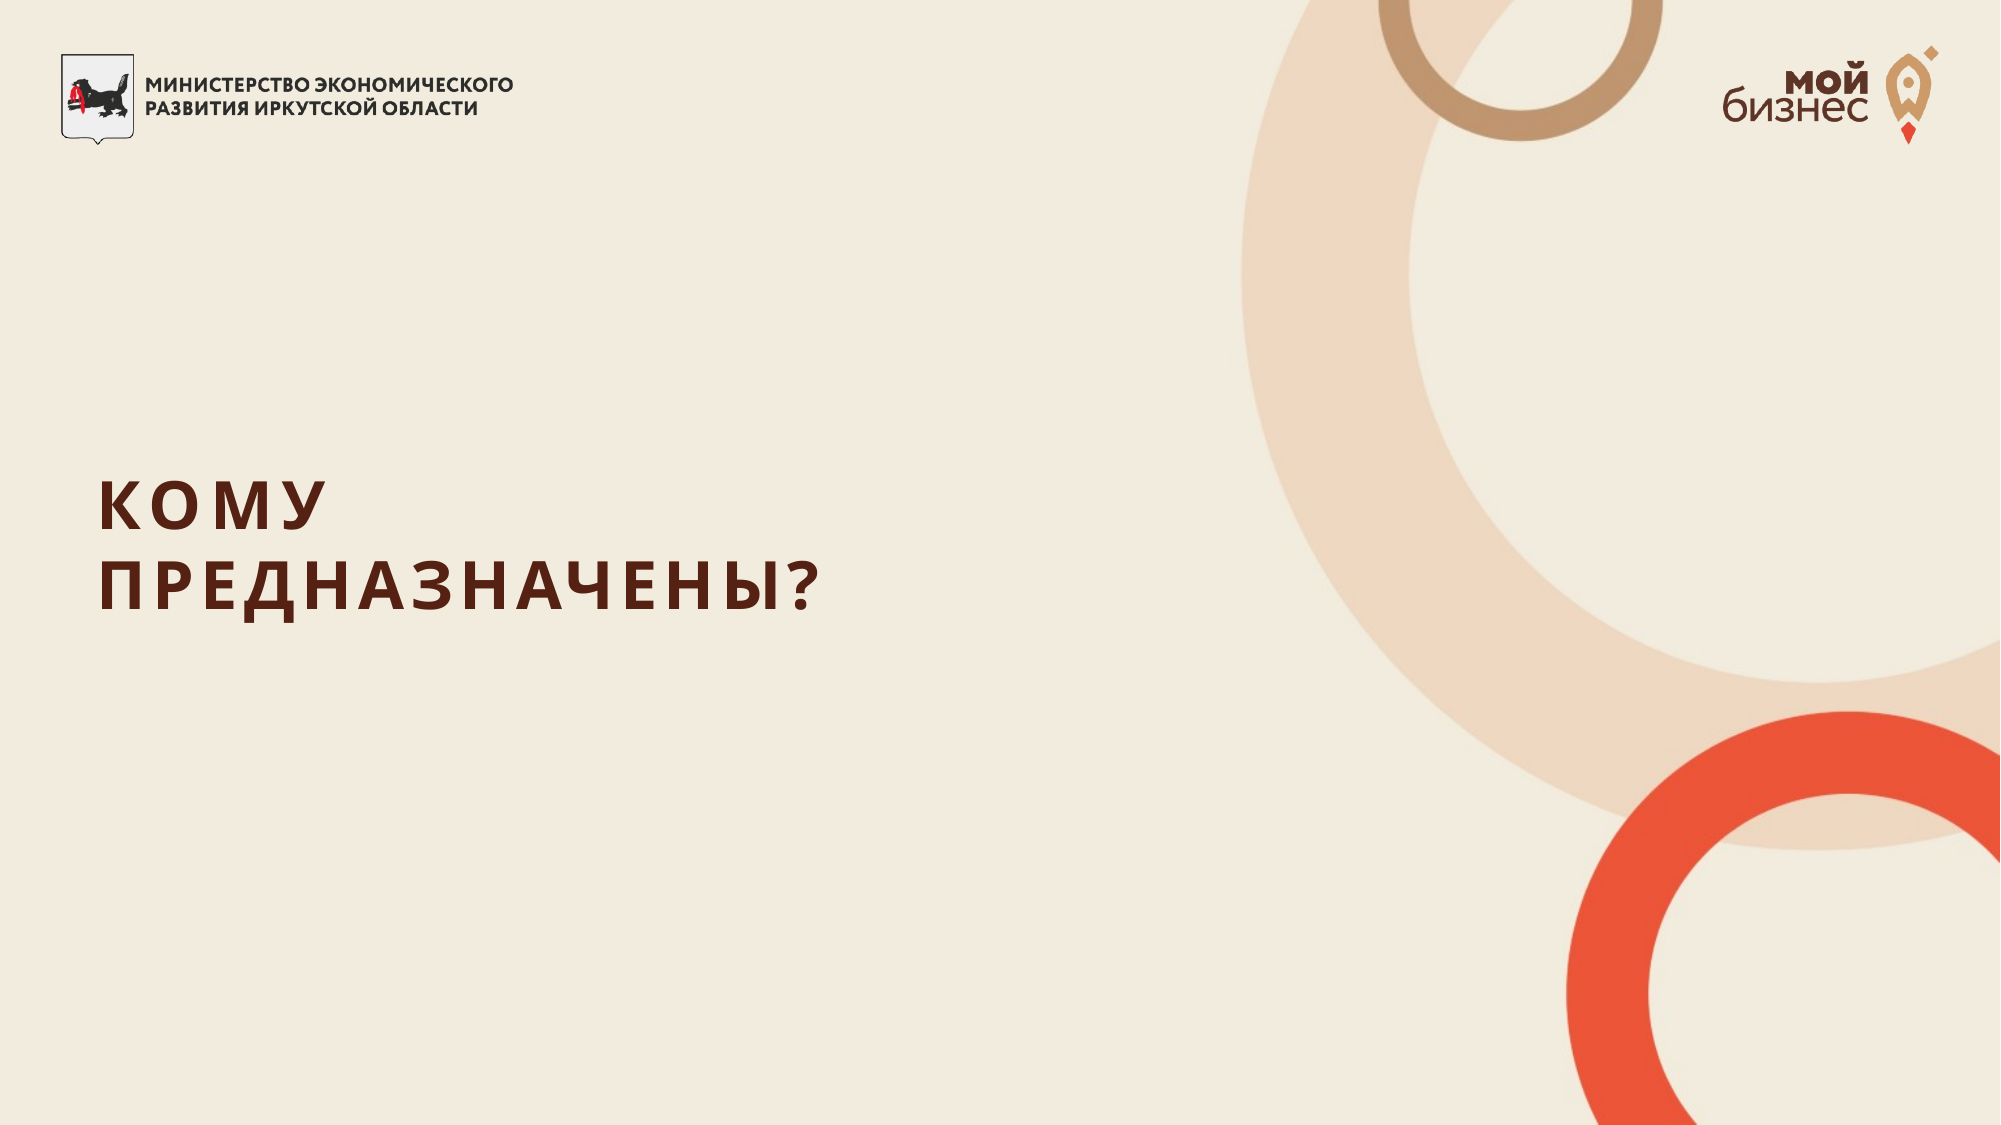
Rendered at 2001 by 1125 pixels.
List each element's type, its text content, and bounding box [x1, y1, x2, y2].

title КОМУ ПРЕДНАЗНАЧЕНЫ? [94, 460, 966, 651]
picture [0, 0, 2000, 1125]
